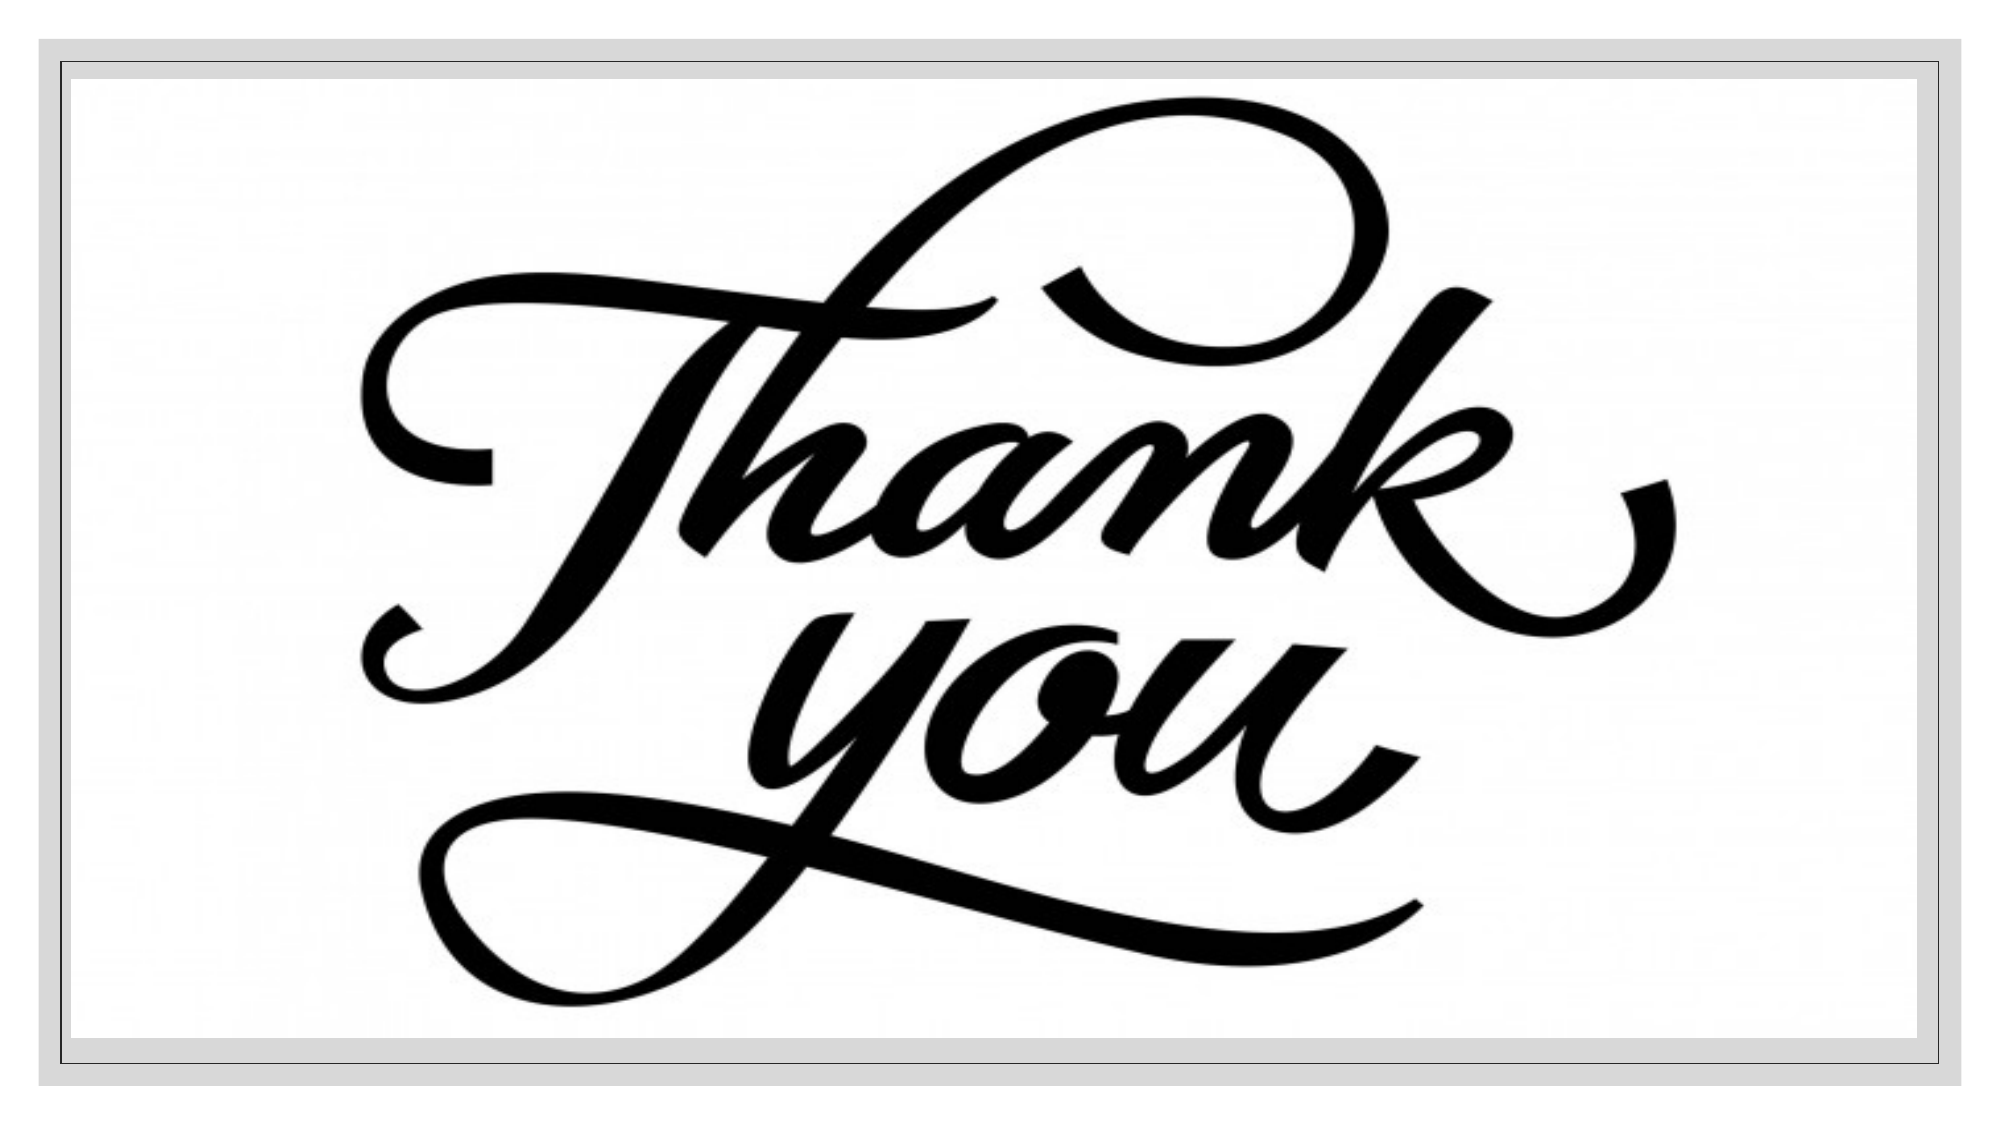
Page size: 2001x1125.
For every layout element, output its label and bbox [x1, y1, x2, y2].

picture [71, 79, 1917, 1038]
